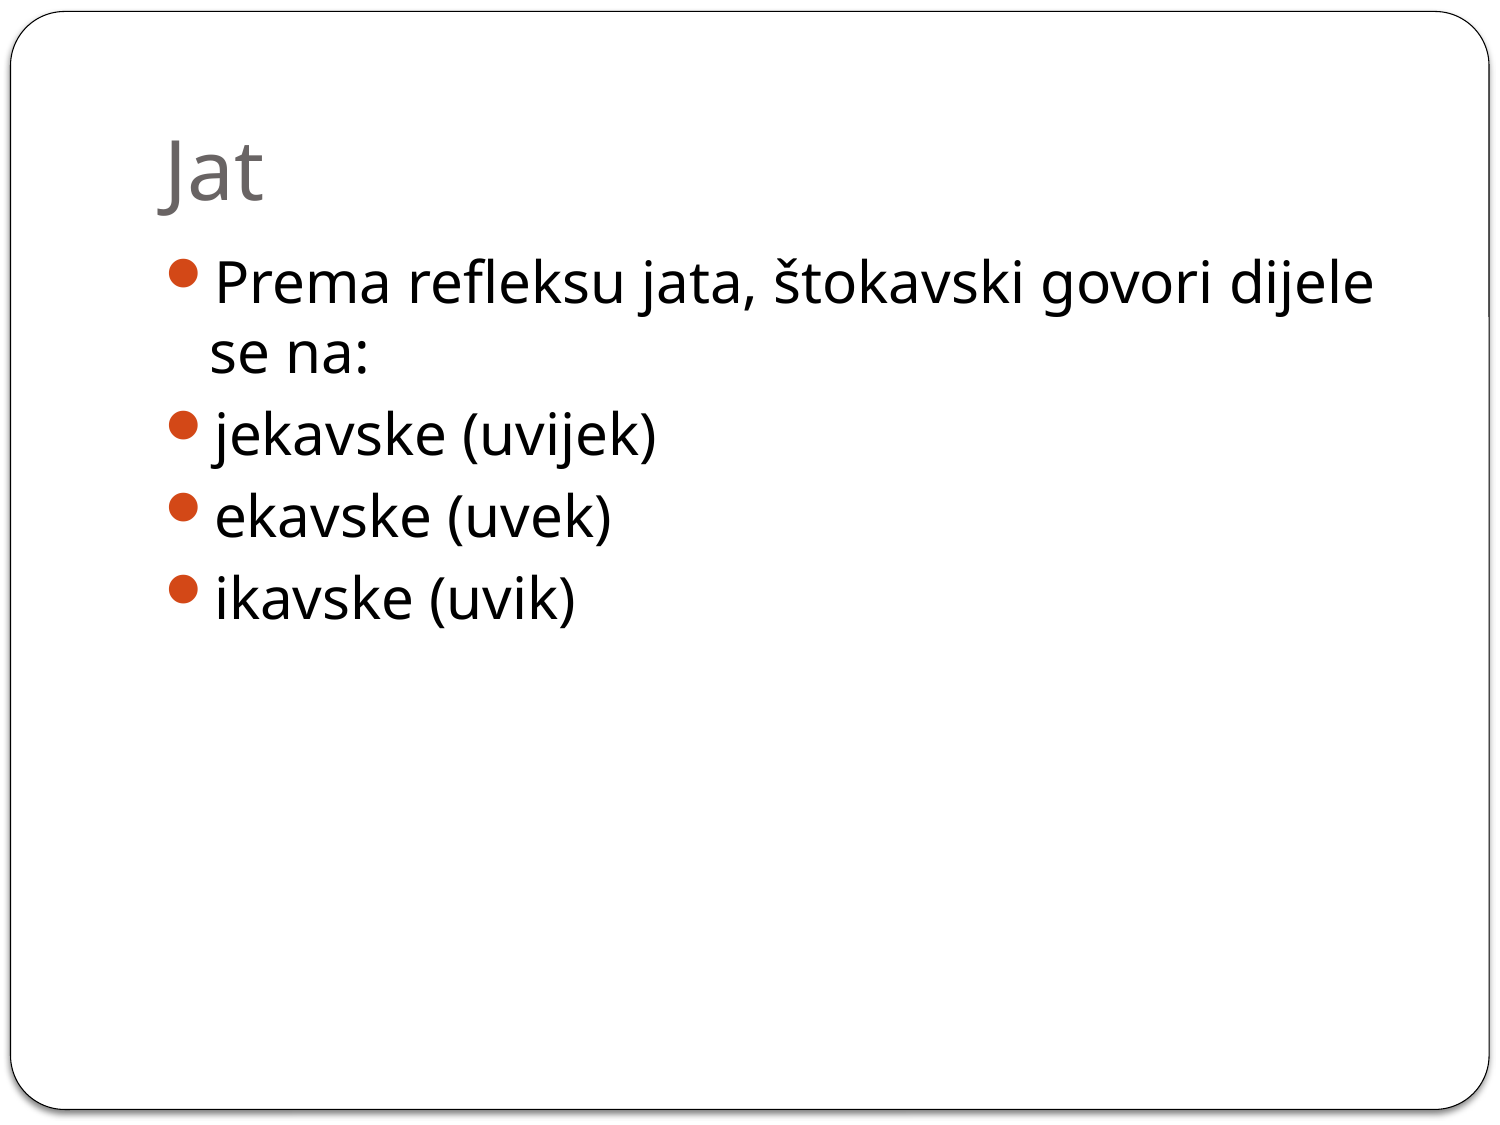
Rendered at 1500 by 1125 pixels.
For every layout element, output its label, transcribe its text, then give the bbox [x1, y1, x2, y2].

list Prema refleksu jata, štokavski govori dijele se na: jekavske (uvijek) ekavske (uvek) ikavske (uvik) [150, 237, 1425, 988]
title Jat [150, 45, 1425, 233]
